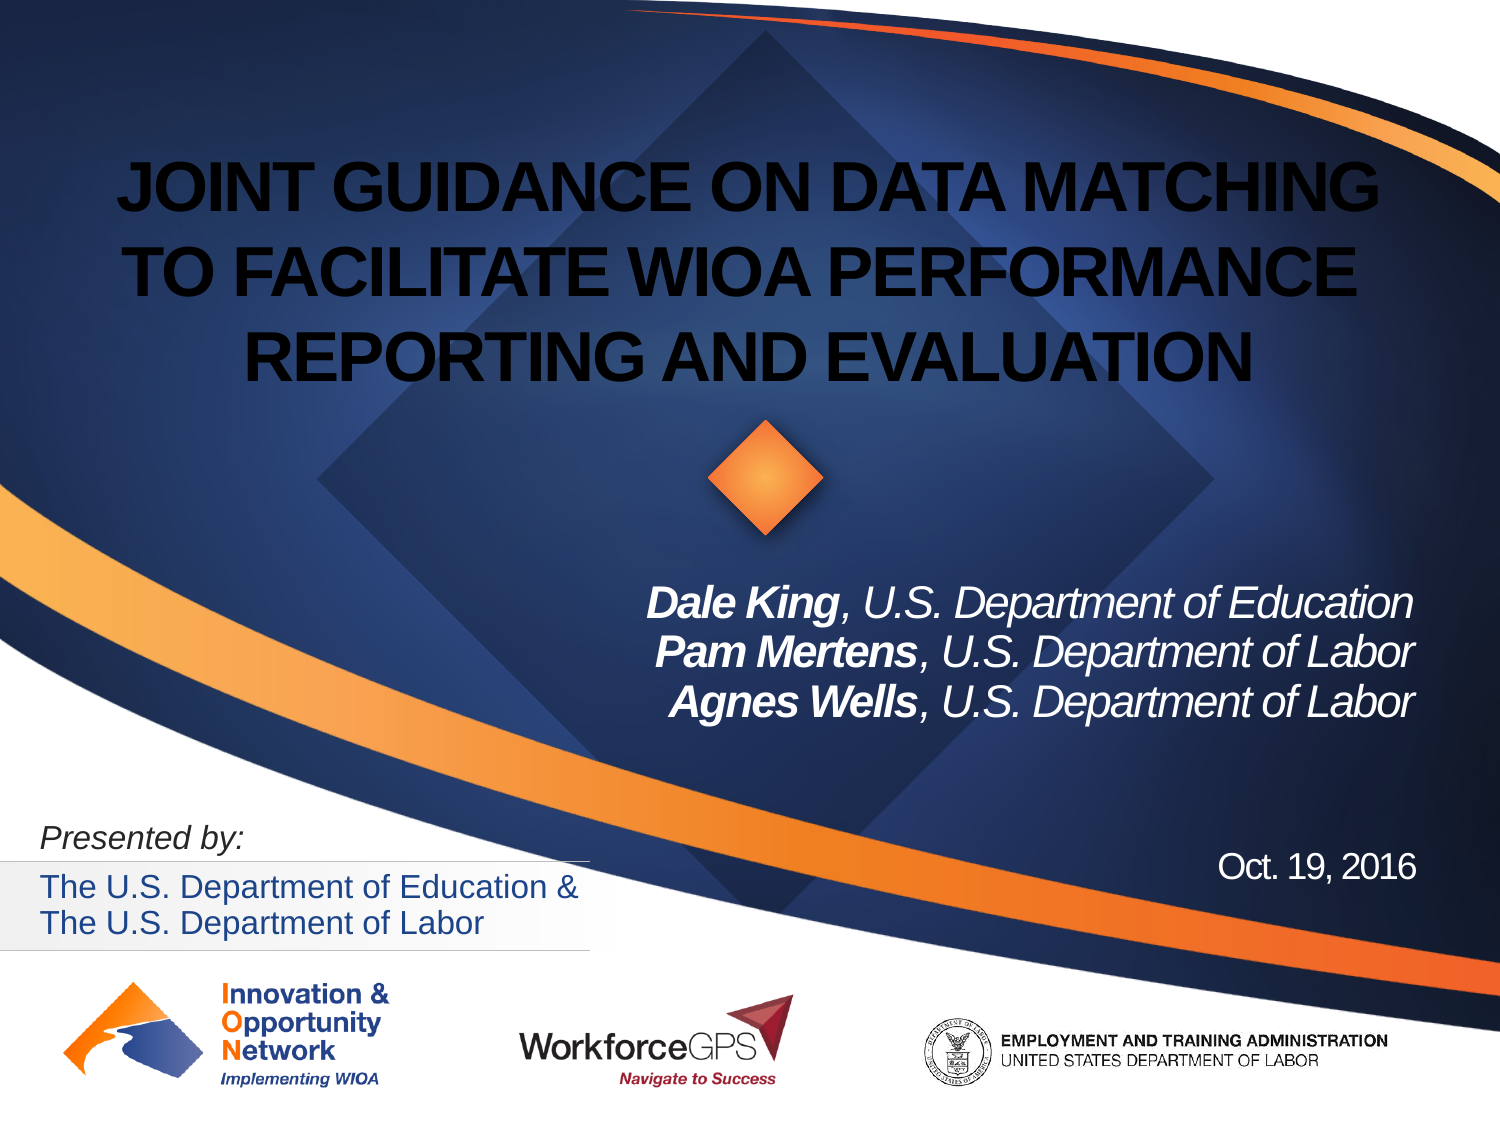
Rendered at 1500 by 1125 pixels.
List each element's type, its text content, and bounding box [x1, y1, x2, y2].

picture [0, 404, 1500, 1125]
title Joint Guidance on Data Matching to Facilitate WIOA Performance Reporting and Evaluation [0, 204, 1500, 404]
subtitle Dale King, U.S. Department of Education Pam Mertens, U.S. Department of Labor Agnes Wells, U.S. Department of Labor [514, 593, 1431, 713]
picture [0, 0, 1500, 204]
list Oct. 19, 2016 [1013, 832, 1433, 903]
list The U.S. Department of Education & The U.S. Department of Labor [24, 870, 752, 941]
text_box Presented by: [24, 803, 567, 875]
